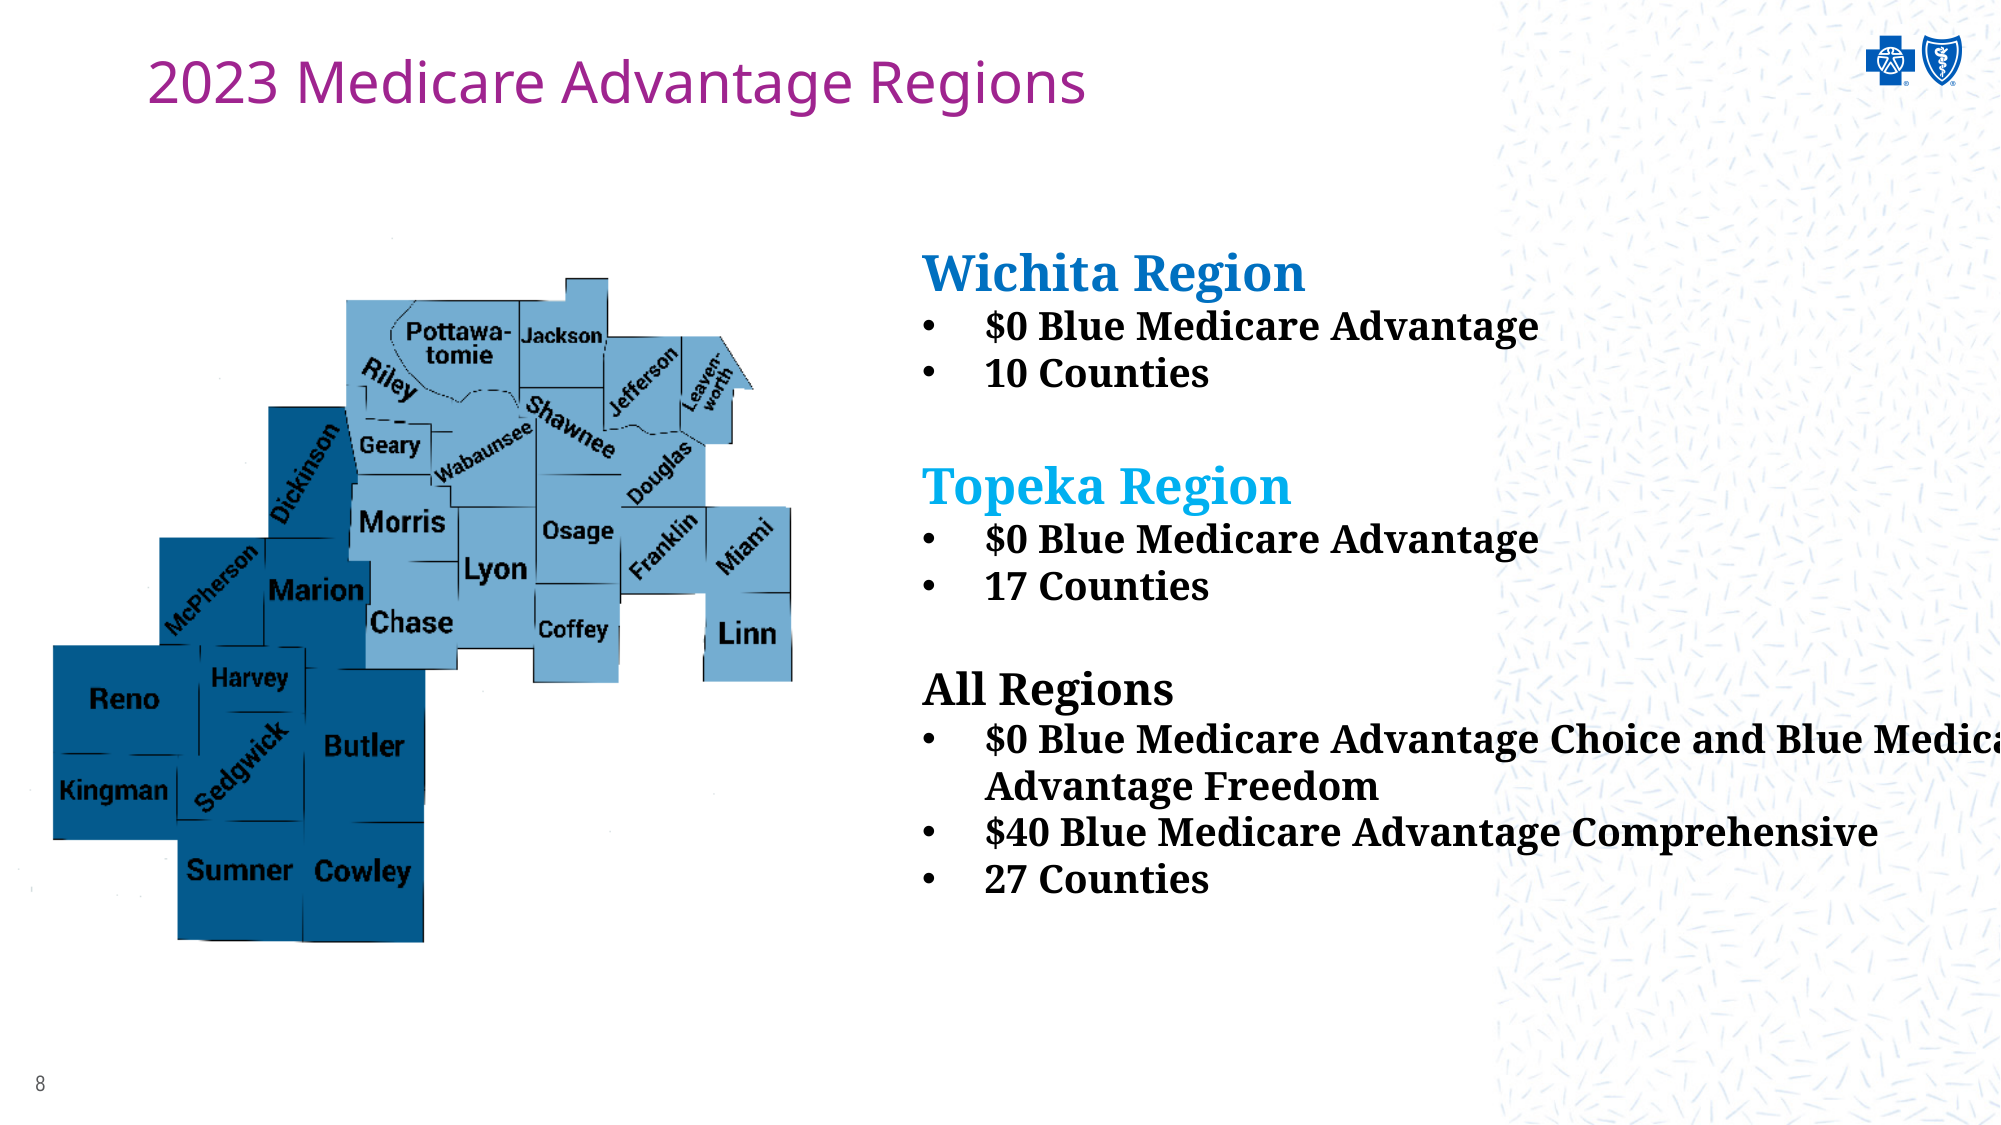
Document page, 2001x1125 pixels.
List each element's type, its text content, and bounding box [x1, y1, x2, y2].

picture [0, 0, 2001, 1125]
text_box Wichita Region $0 Blue Medicare Advantage 10 Counties Topeka Region $0 Blue Medicare Advantage 17 Counties All Regions $0 Blue Medicare Advantage Choice and Blue Medicare Advantage Freedom $40 Blue Medicare Advantage Comprehensive 27 Counties [907, 234, 2000, 909]
title 2023 Medicare Advantage Regions [123, 42, 1821, 128]
